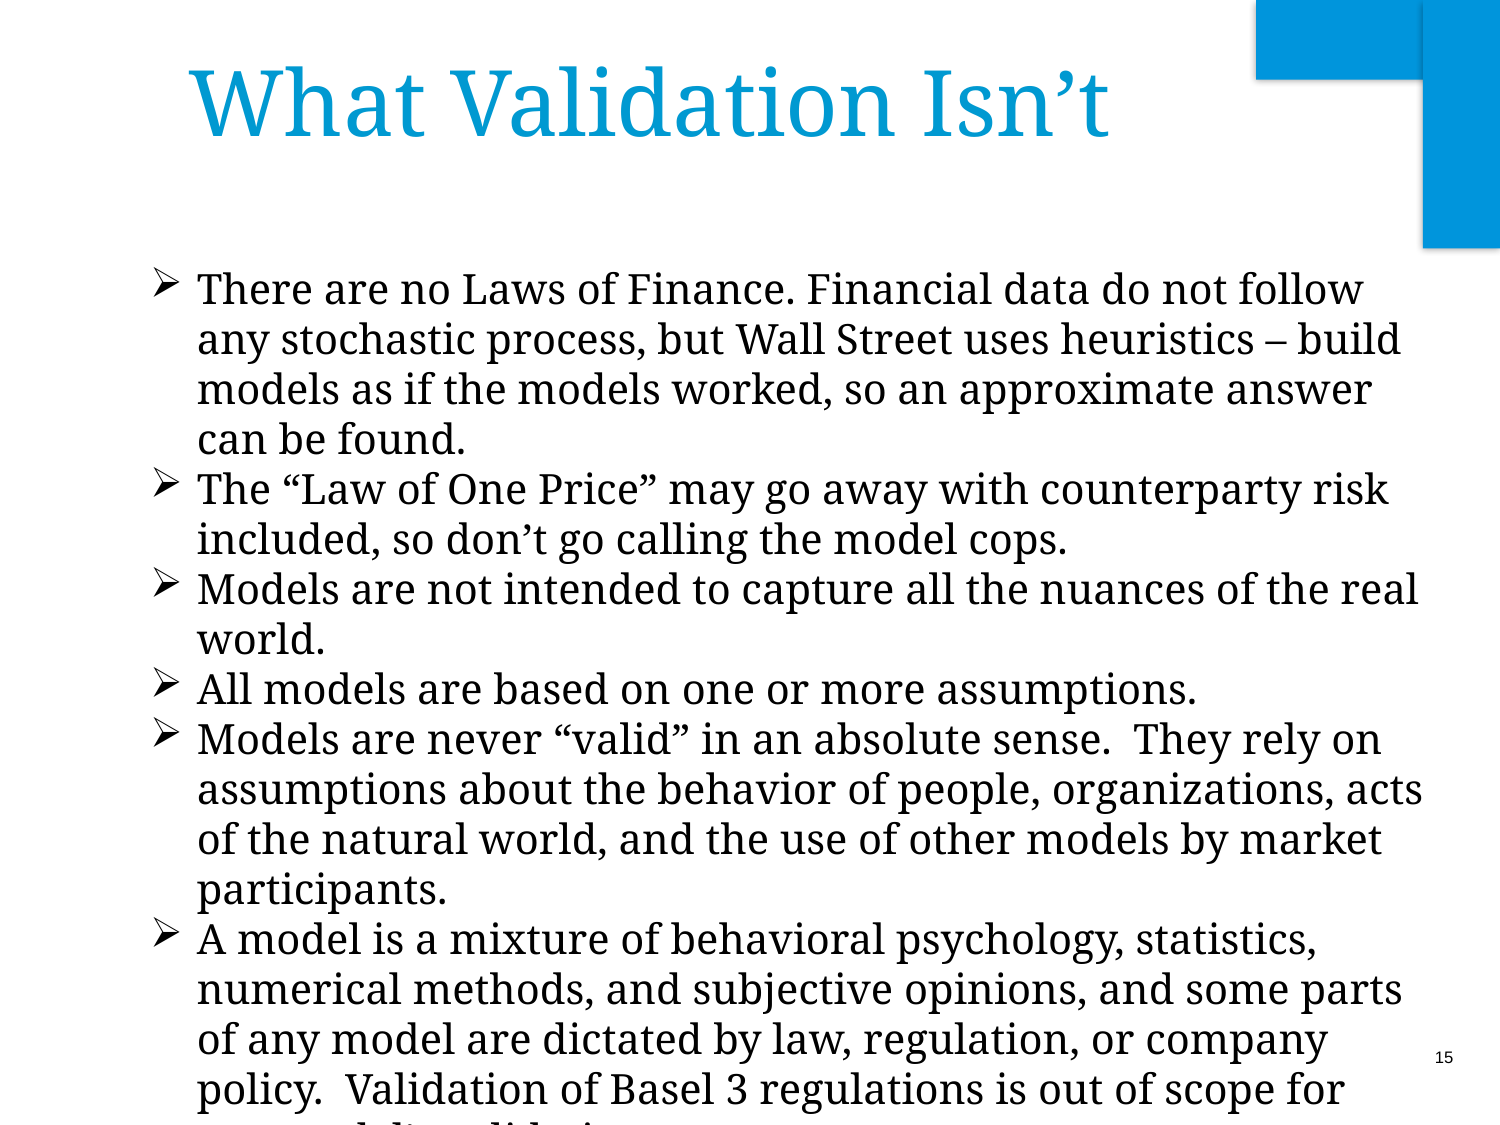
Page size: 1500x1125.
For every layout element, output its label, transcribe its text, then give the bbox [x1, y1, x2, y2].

title What Validation Isn’t [75, 45, 1227, 233]
list There are no Laws of Finance. Financial data do not follow any stochastic process, but Wall Street uses heuristics – build models as if the models worked, so an approximate answer can be found. The “Law of One Price” may go away with counterparty risk included, so don’t go calling the model cops. Models are not intended to capture all the nuances of the real world. All models are based on one or more assumptions. Models are never “valid” in an absolute sense. They rely on assumptions about the behavior of people, organizations, acts of the natural world, and the use of other models by market participants. A model is a mixture of behavioral psychology, statistics, numerical methods, and subjective opinions, and some parts of any model are dictated by law, regulation, or company policy. Validation of Basel 3 regulations is out of scope for any model’s validation. [75, 262, 1425, 1005]
